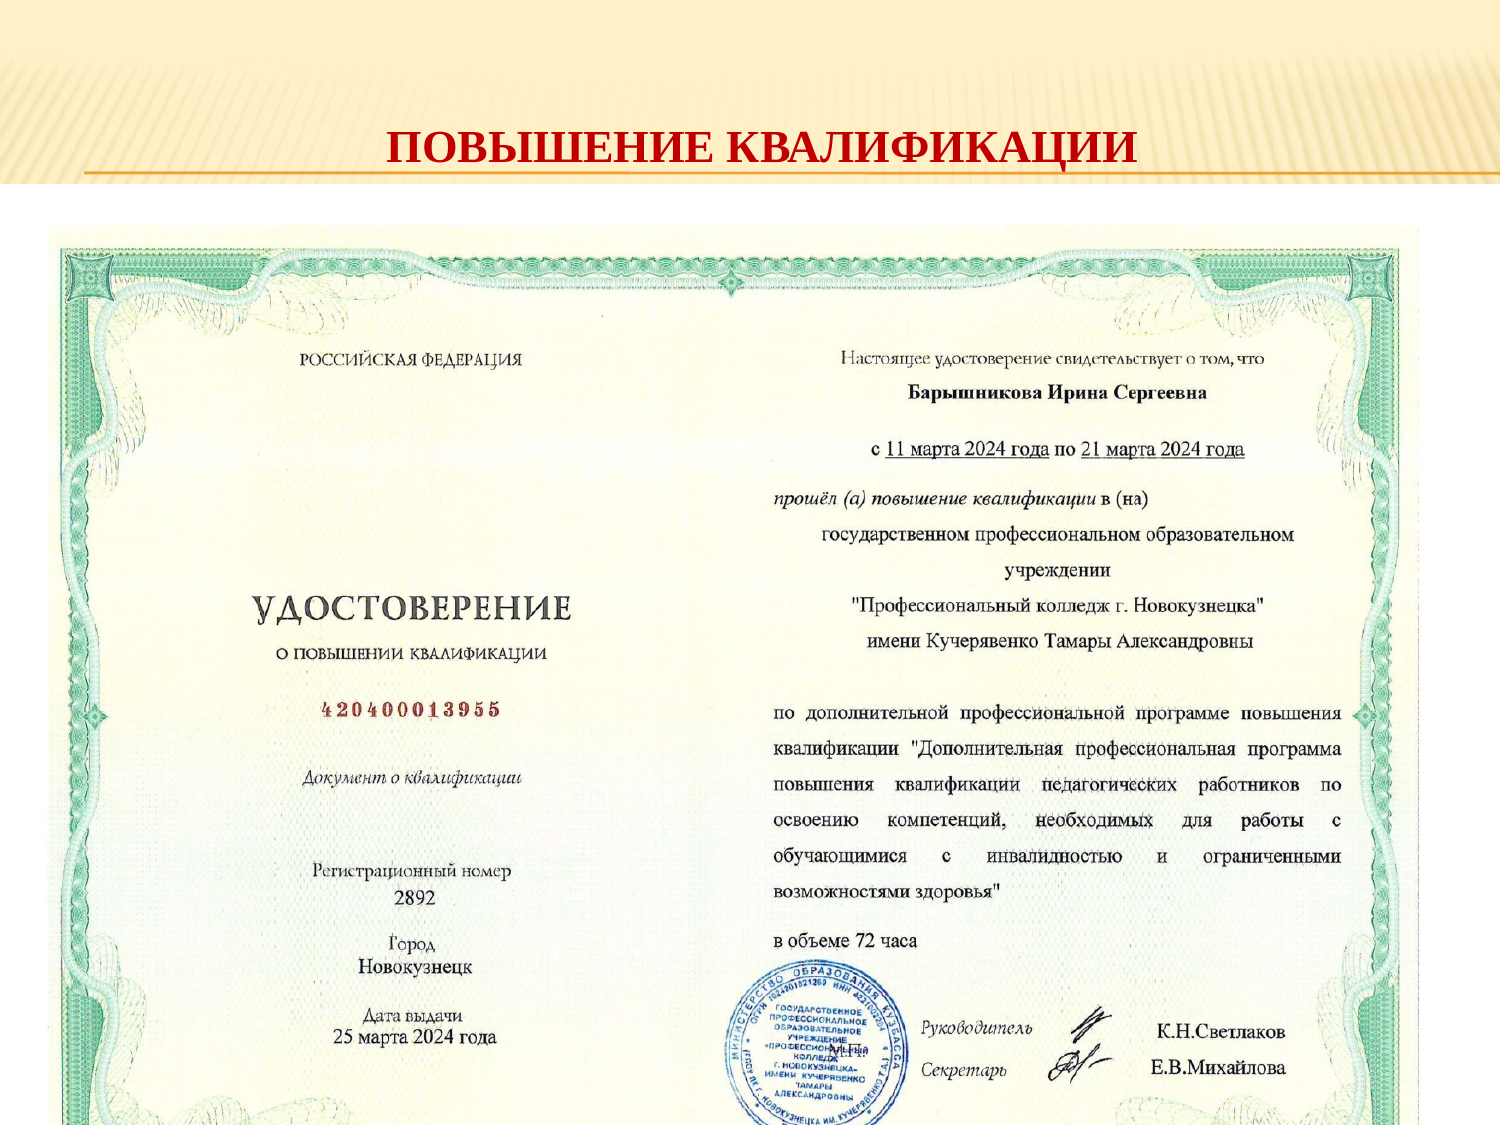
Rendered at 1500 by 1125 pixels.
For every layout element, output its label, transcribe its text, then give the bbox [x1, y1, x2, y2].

picture [0, 184, 1500, 1125]
title Повышение квалификации [50, 75, 1475, 183]
